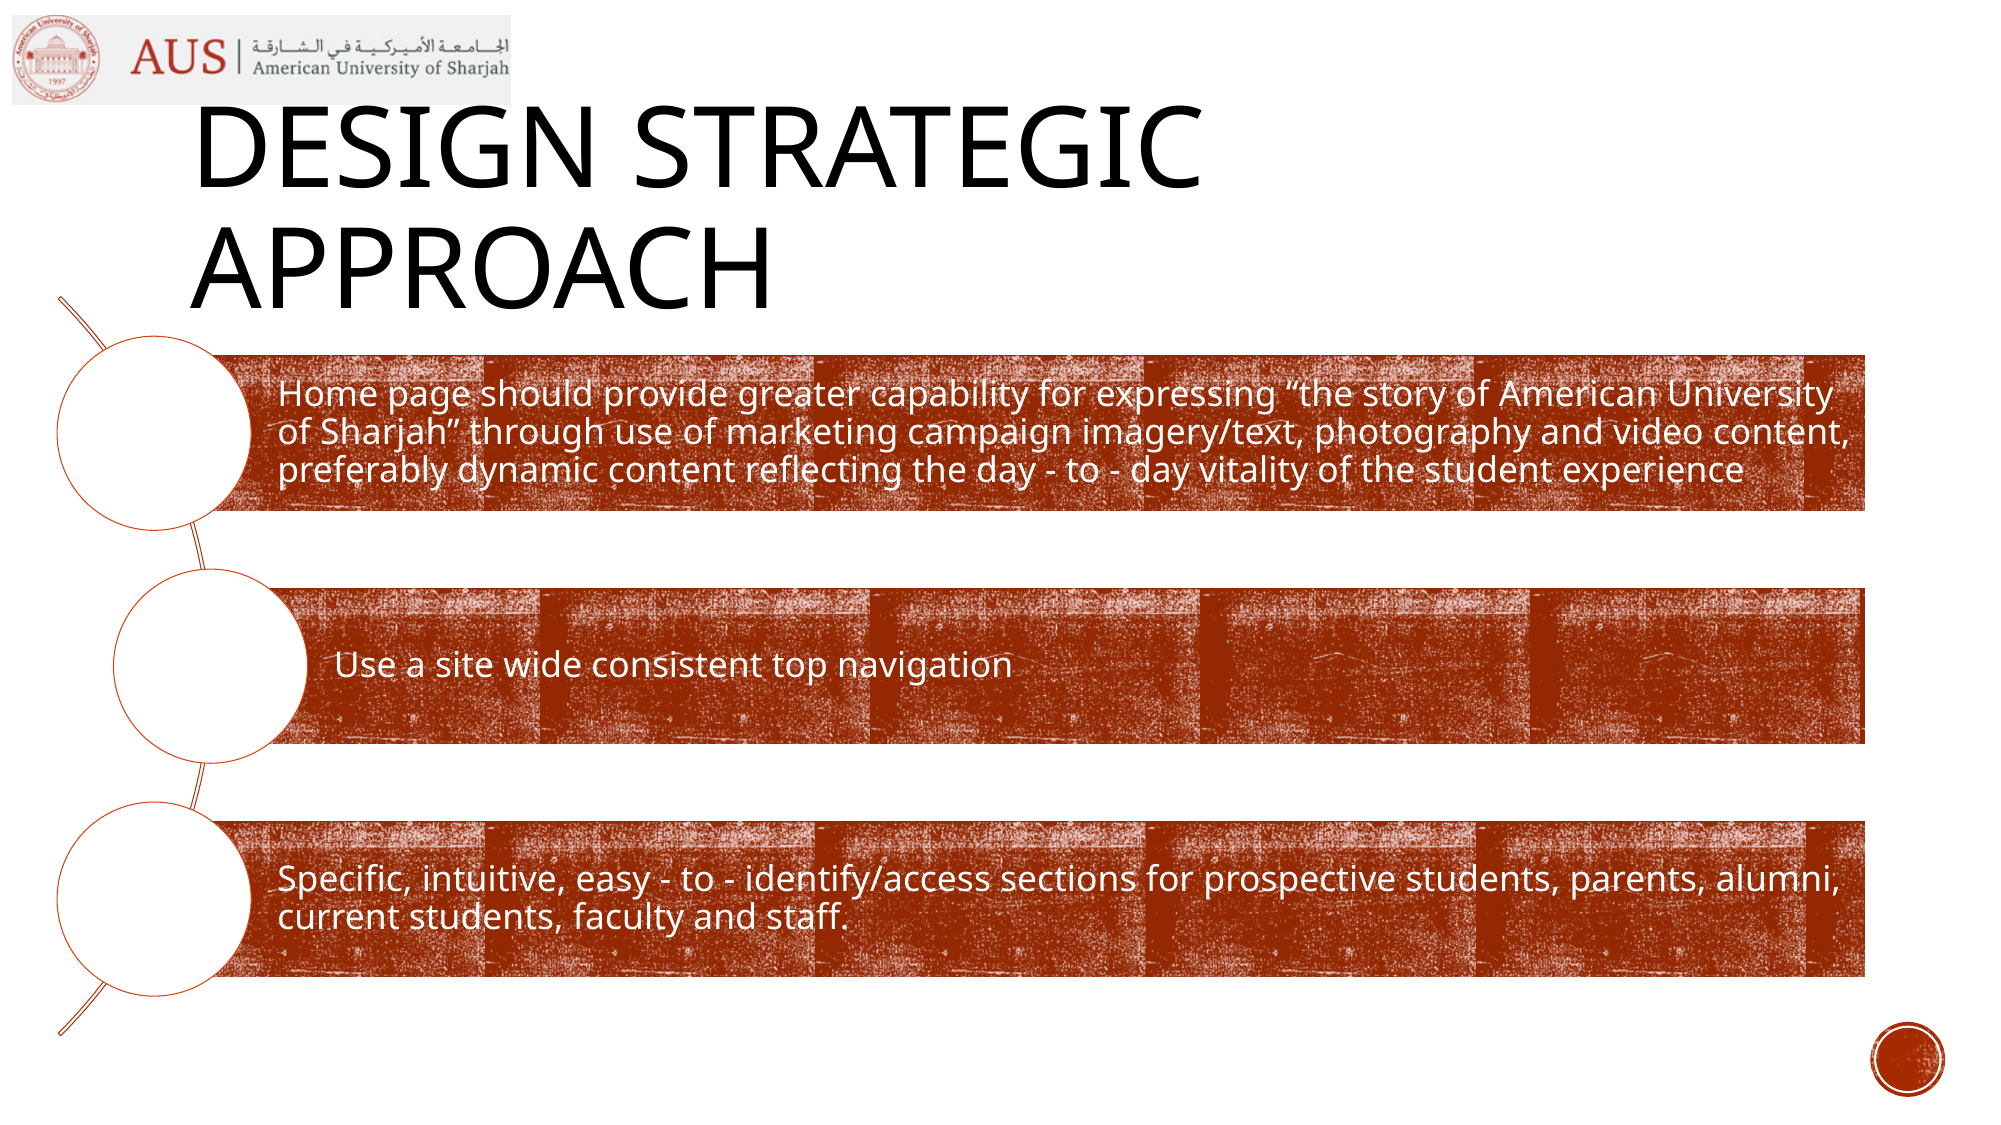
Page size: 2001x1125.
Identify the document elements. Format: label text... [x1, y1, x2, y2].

title DESIGN STRATEGIC APPROACH [175, 79, 1826, 277]
picture [12, 15, 511, 105]
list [47, 279, 1873, 1052]
